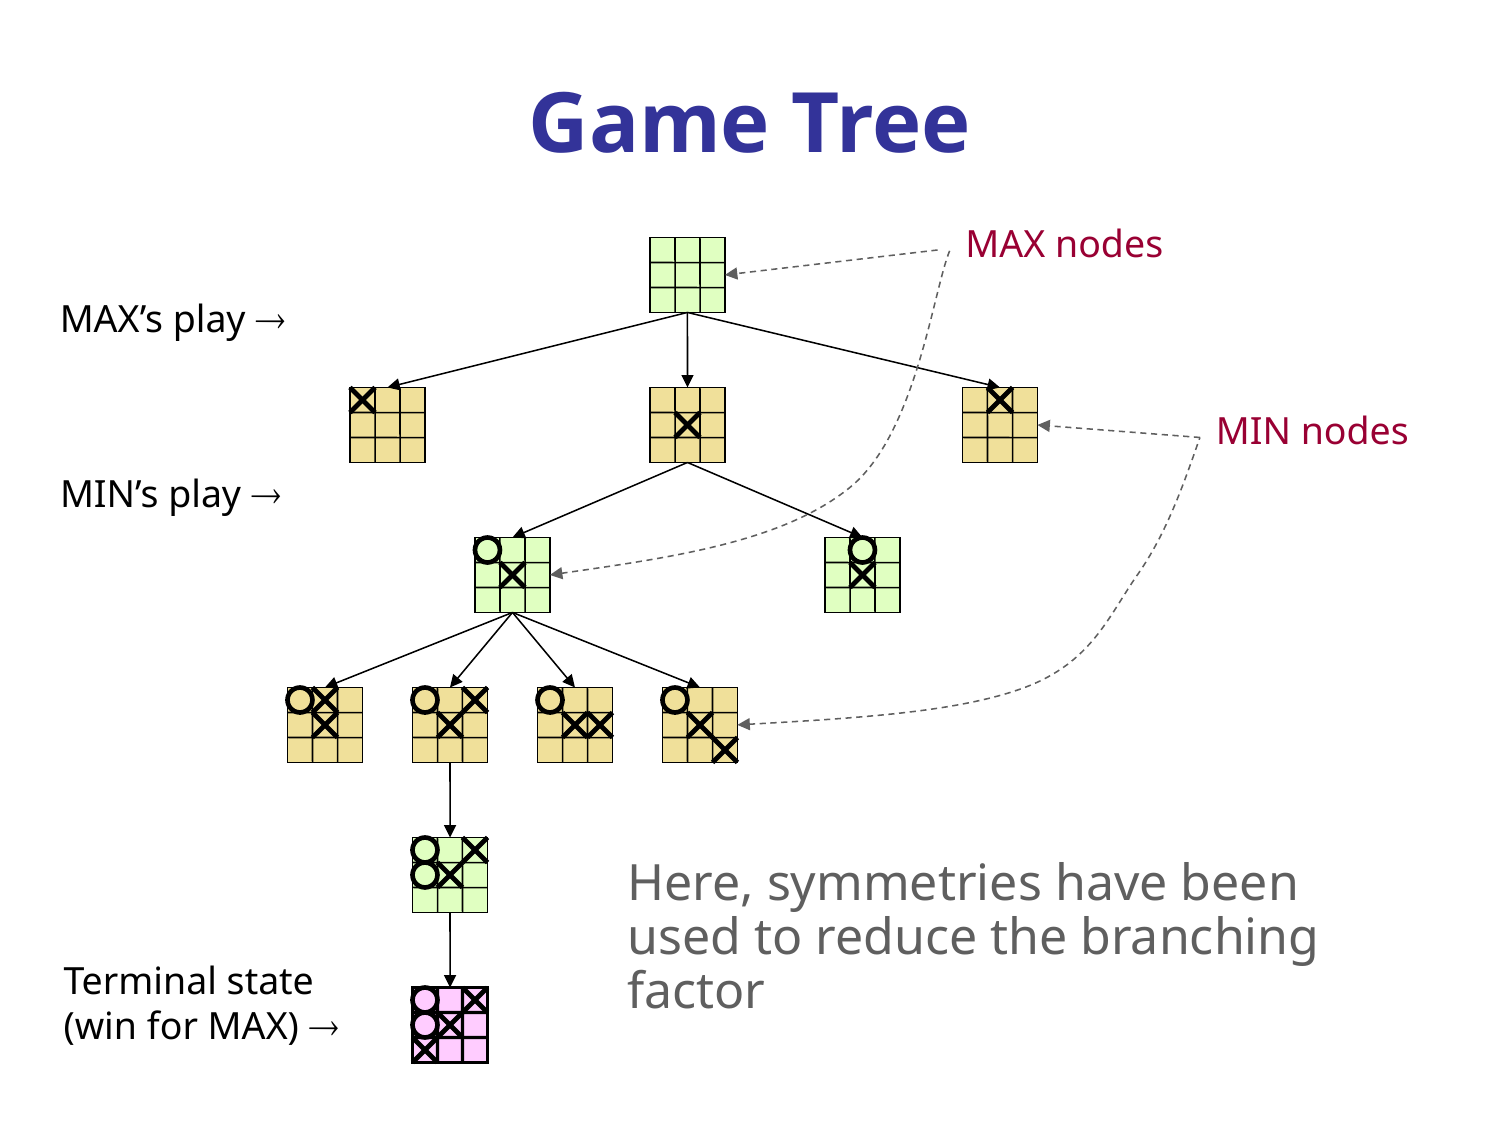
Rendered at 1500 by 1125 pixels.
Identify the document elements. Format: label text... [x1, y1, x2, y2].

text_box Here, symmetries have been used to reduce the branching factor [1041, 849, 1438, 1027]
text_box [549, 212, 1180, 576]
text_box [37, 237, 1038, 1063]
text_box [737, 399, 1426, 726]
title Game Tree [74, 24, 1426, 213]
